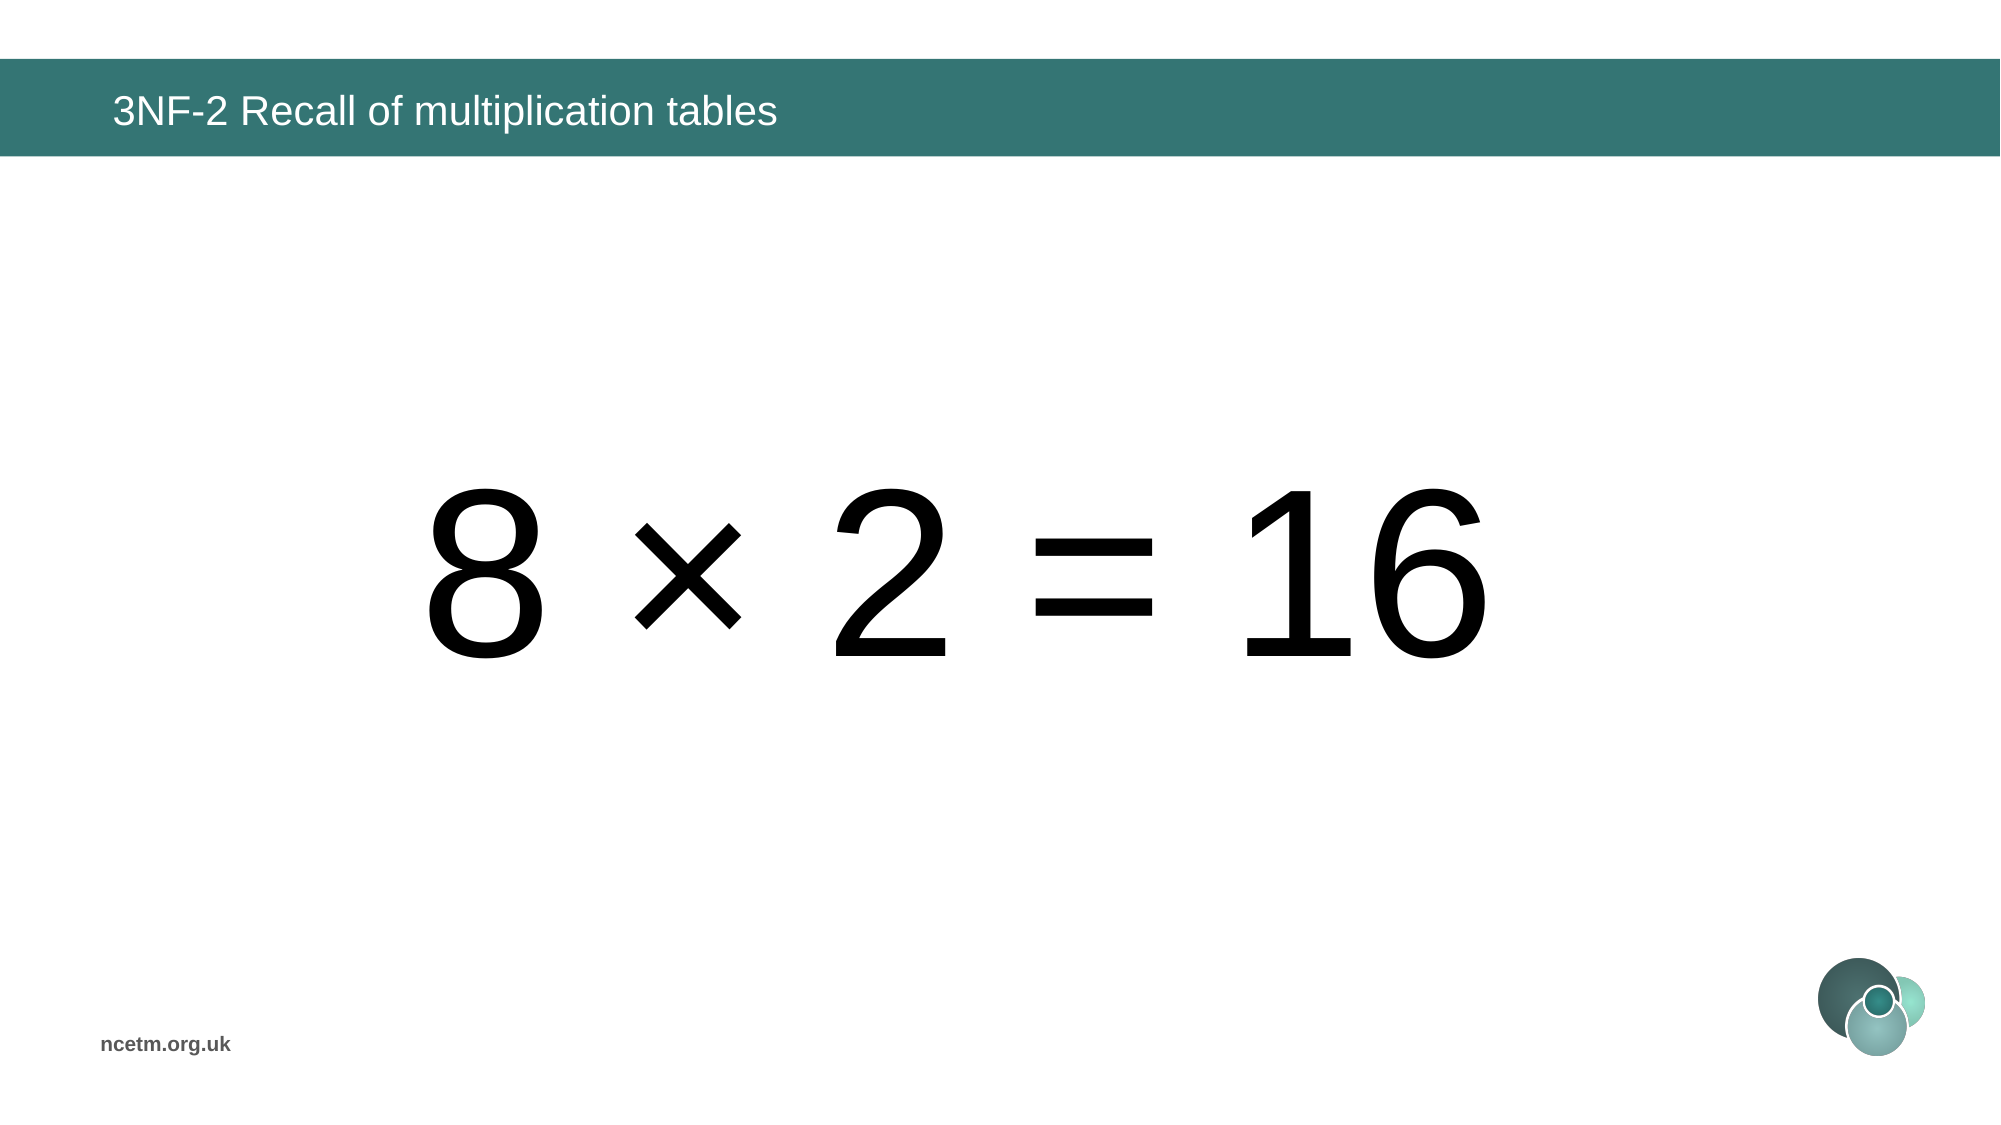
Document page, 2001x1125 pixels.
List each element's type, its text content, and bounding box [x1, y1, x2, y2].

title 3NF-2 Recall of multiplication tables [97, 76, 1945, 147]
text_box 8 × 2 = [404, 409, 1214, 712]
picture [1818, 958, 1925, 1056]
text_box 16 [1214, 409, 1511, 712]
